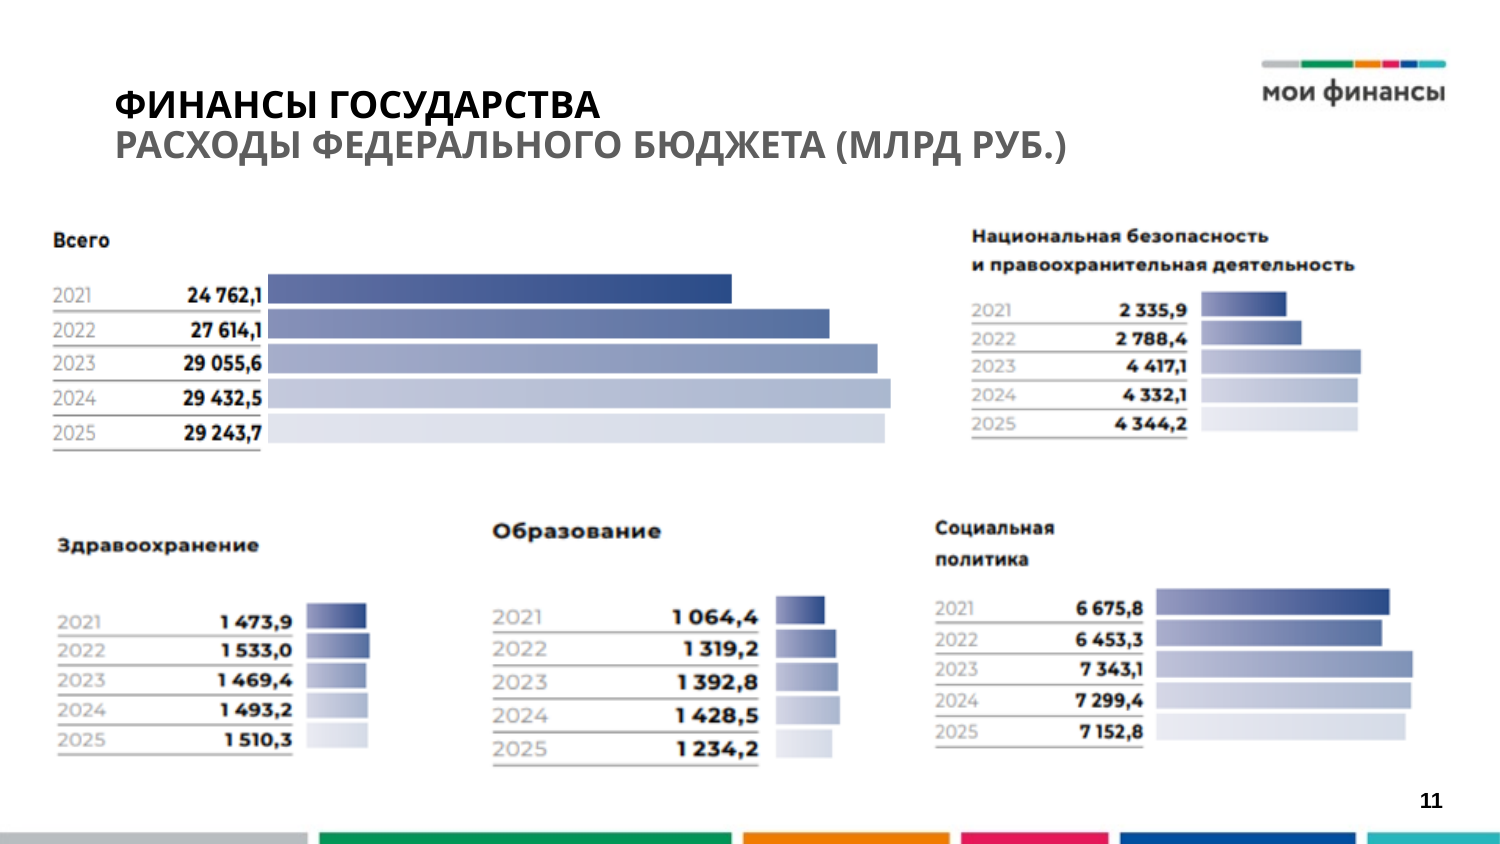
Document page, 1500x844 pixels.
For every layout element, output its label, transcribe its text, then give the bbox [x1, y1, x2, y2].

picture [0, 0, 1500, 844]
text_box 11 [1371, 778, 1492, 822]
title ФИНАНСЫ ГОСУДАРСТВА РАСХОДЫ ФЕДЕРАЛЬНОГО БЮДЖЕТА (МЛРД РУБ.) [102, 44, 1398, 209]
